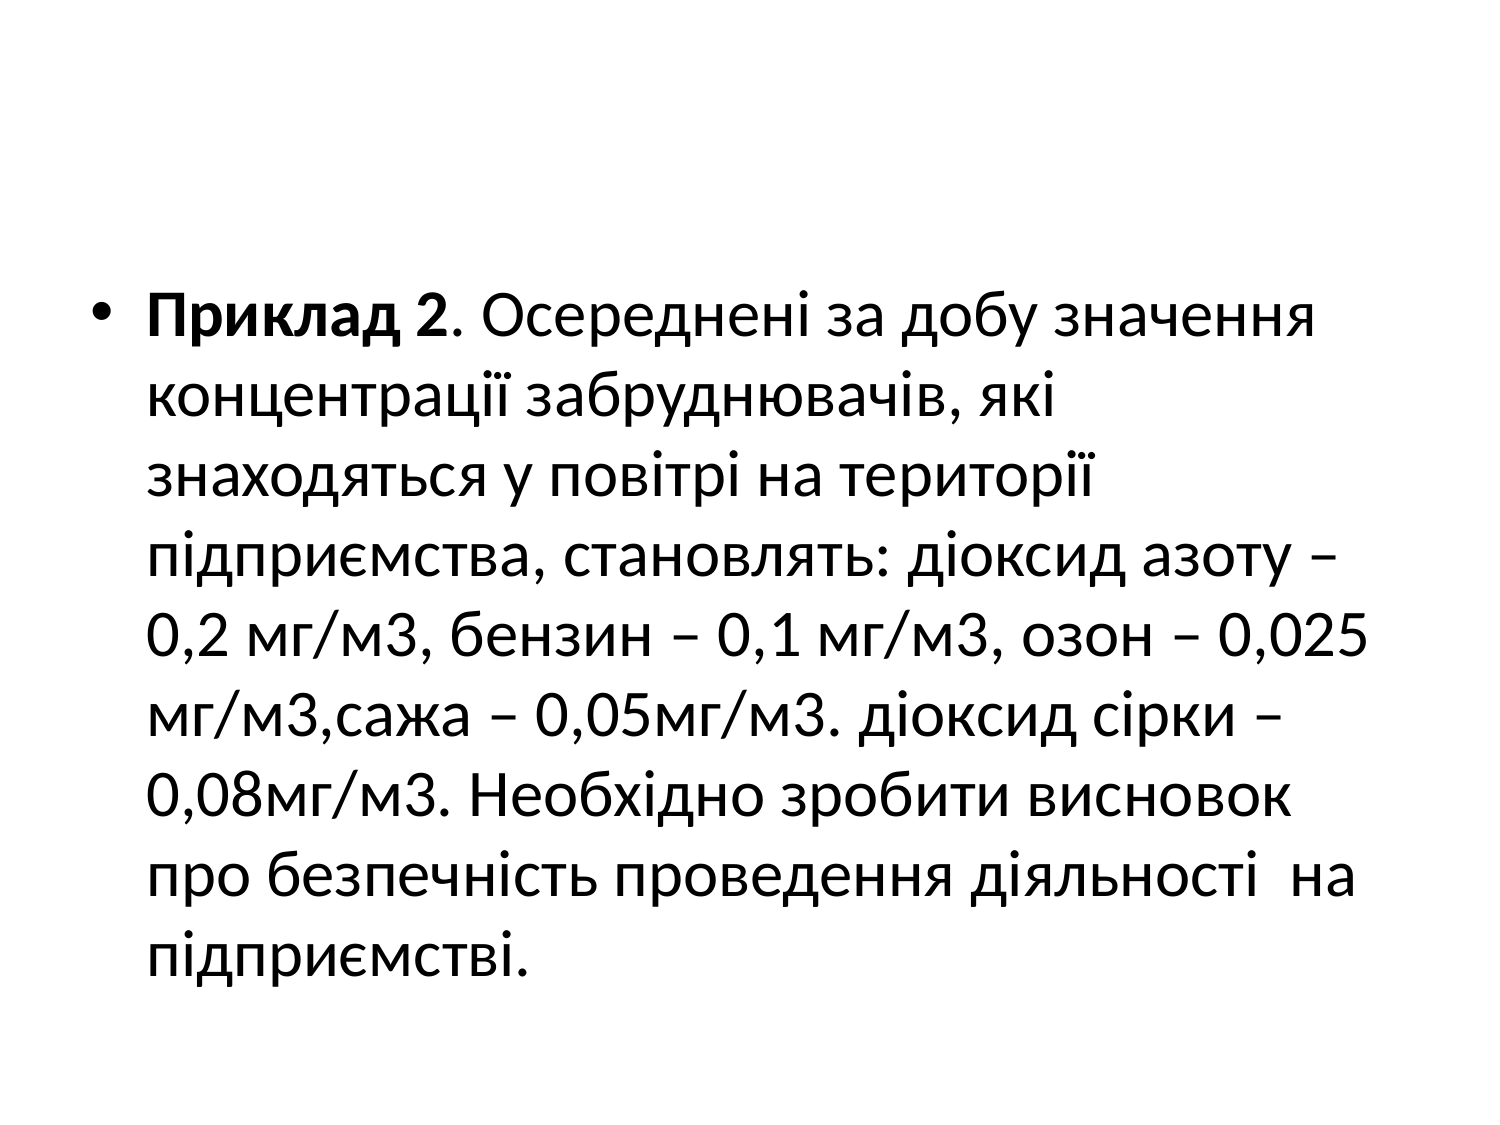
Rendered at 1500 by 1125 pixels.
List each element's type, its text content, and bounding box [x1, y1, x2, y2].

list Приклад 2. Осереднені за добу значення концентрації забруднювачів, які знаходяться у повітрі на території підприємства, становлять: діоксид азоту – 0,2 мг/м3, бензин – 0,1 мг/м3, озон – 0,025 мг/м3,сажа – 0,05мг/м3. діоксид сірки – 0,08мг/м3. Необхідно зробити висновок про безпечність проведення діяльності на підприємстві. [75, 262, 1425, 1005]
